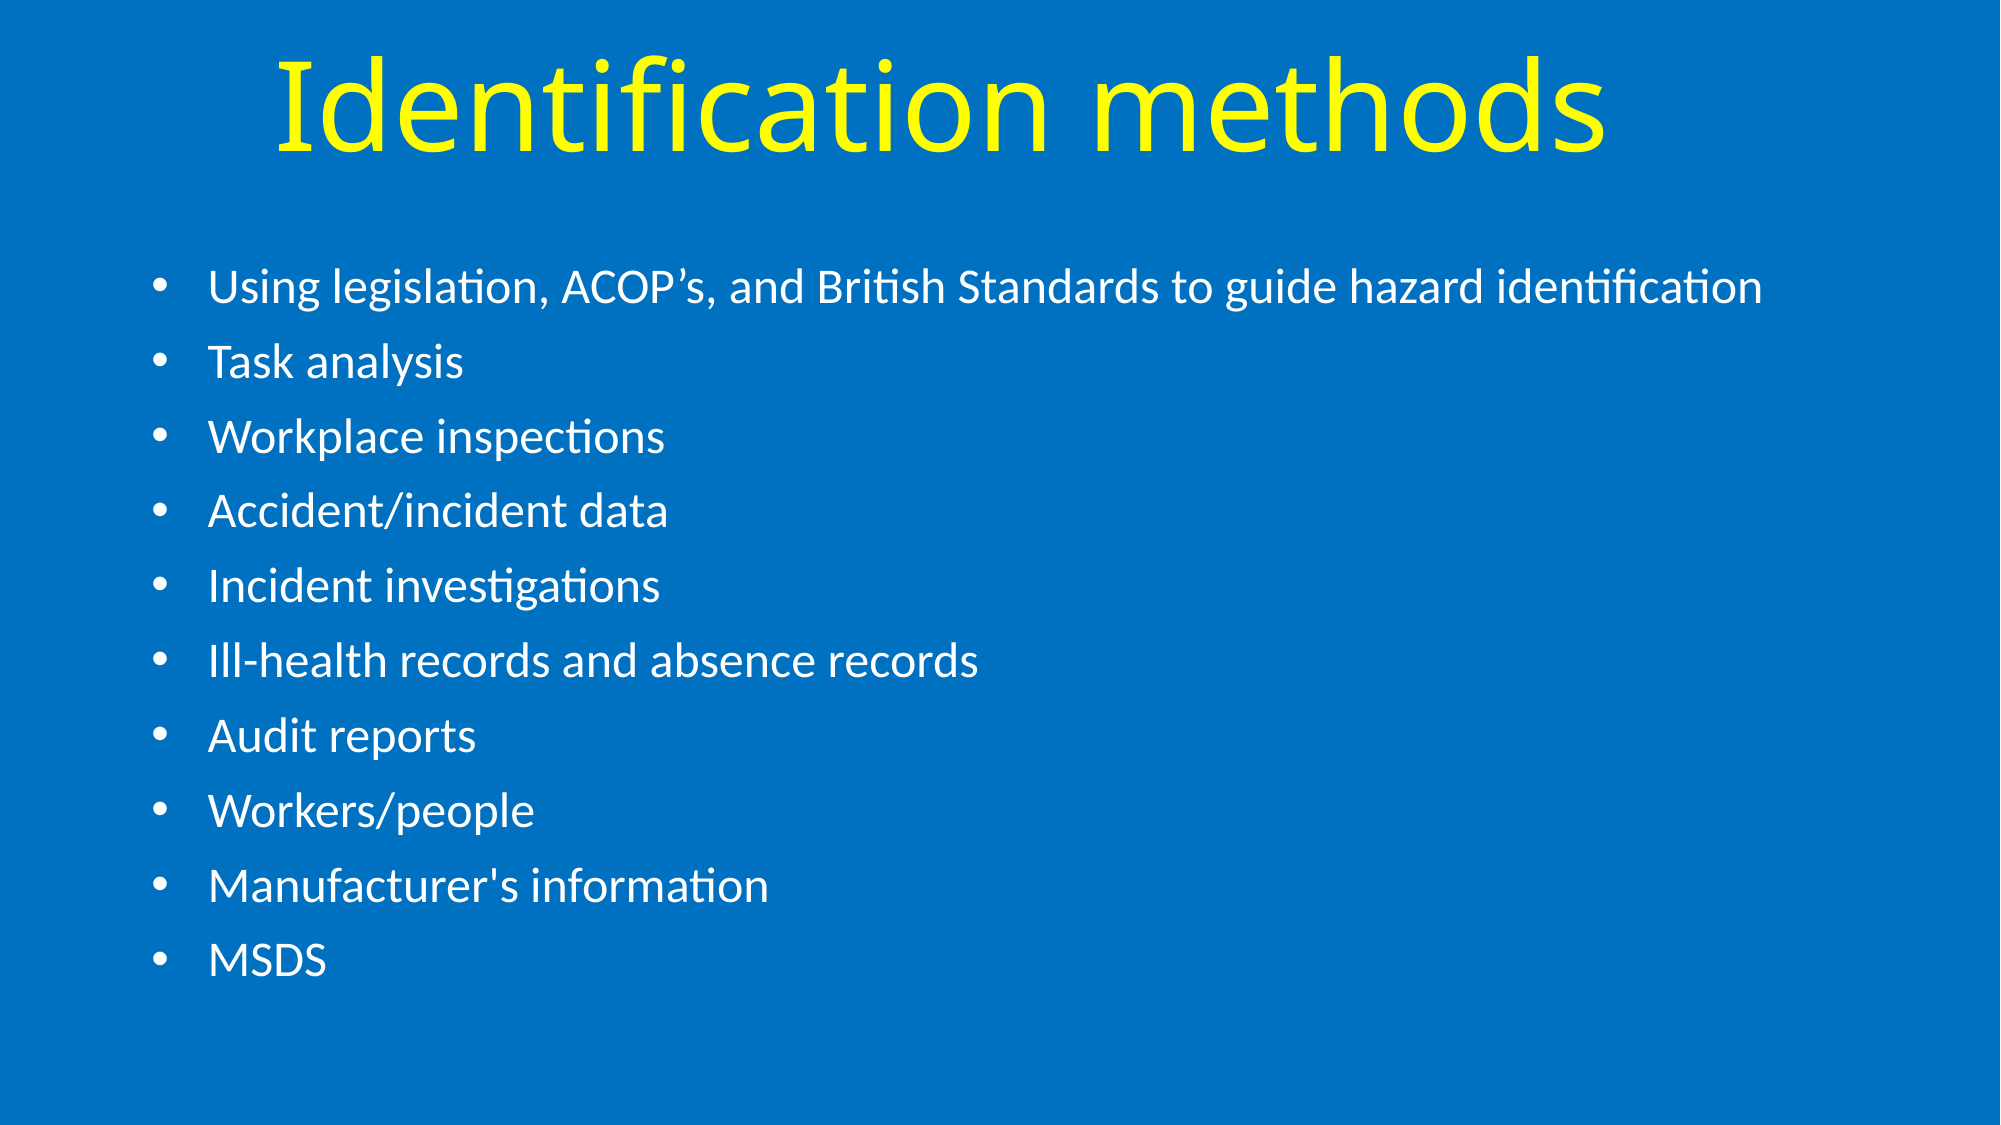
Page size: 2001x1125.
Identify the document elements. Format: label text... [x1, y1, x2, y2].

list Using legislation, ACOP’s, and British Standards to guide hazard identification Task analysis Workplace inspections Accident/incident data Incident investigations Ill-health records and absence records Audit reports Workers/people Manufacturer's information MSDS [136, 276, 1945, 999]
text_box [67, 185, 1956, 276]
title Identification methods [96, 0, 1822, 185]
